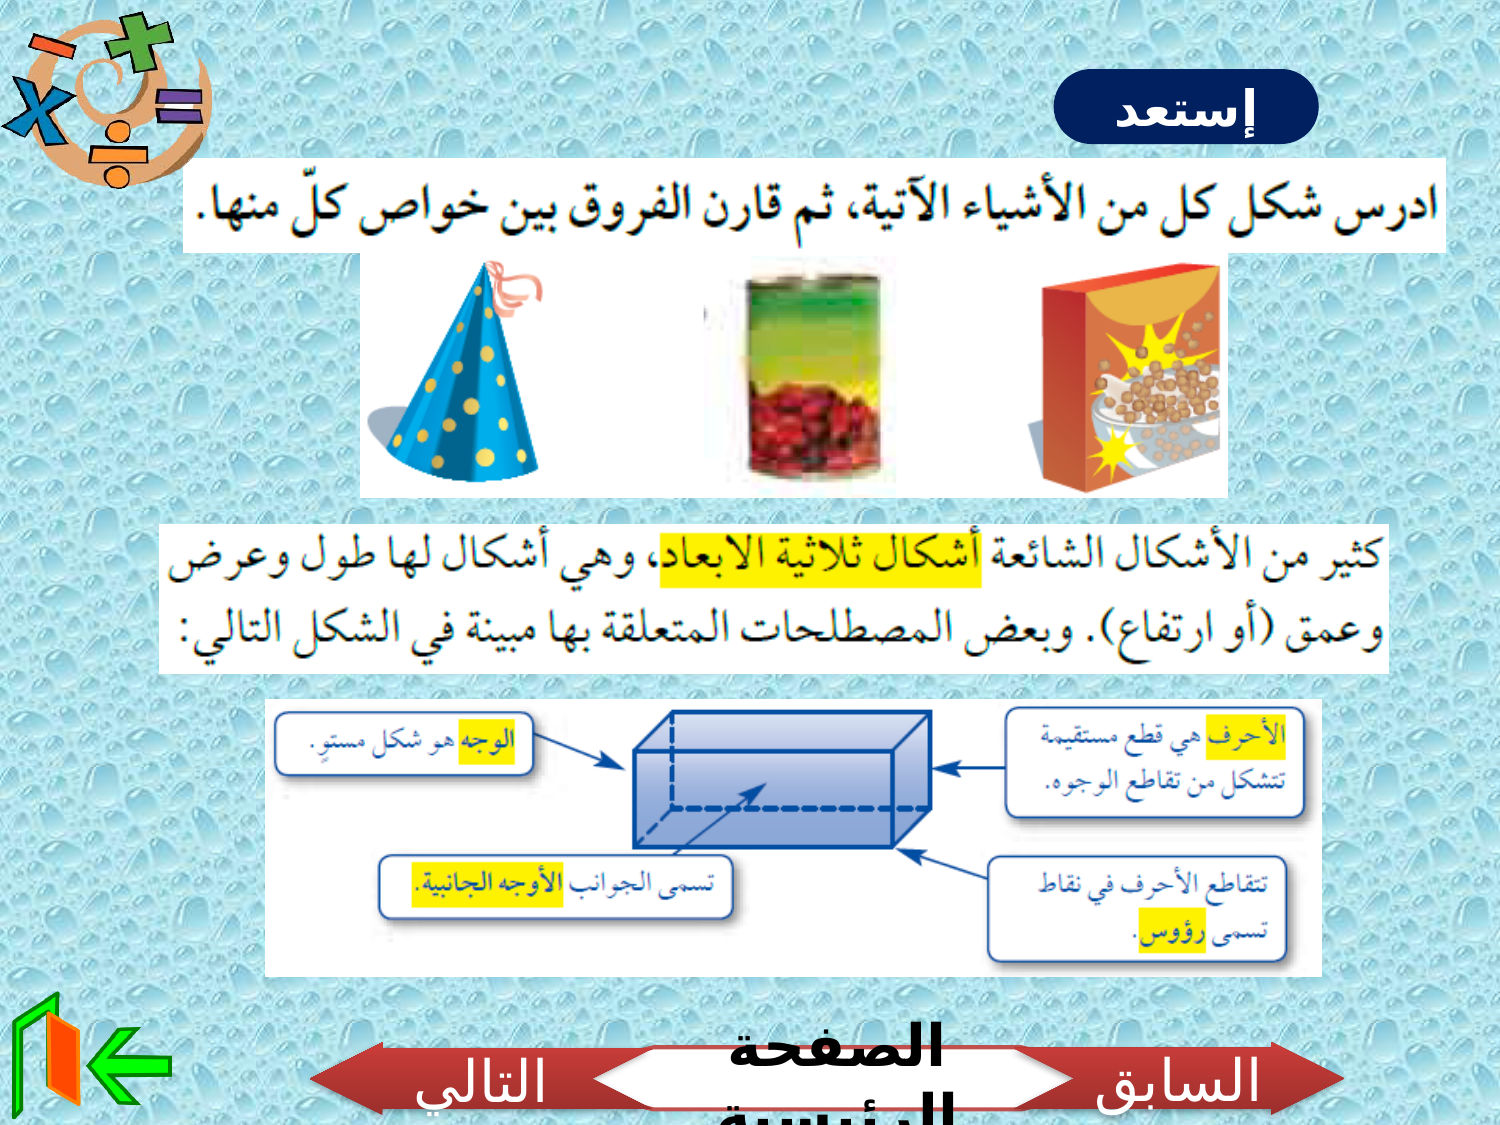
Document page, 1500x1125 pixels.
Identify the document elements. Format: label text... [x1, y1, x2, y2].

picture [745, 1116, 817, 1125]
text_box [309, 1041, 1345, 1116]
picture [828, 1116, 923, 1125]
picture [933, 1116, 943, 1125]
picture [0, 0, 1500, 1125]
text_box إستعد [1053, 69, 1319, 145]
